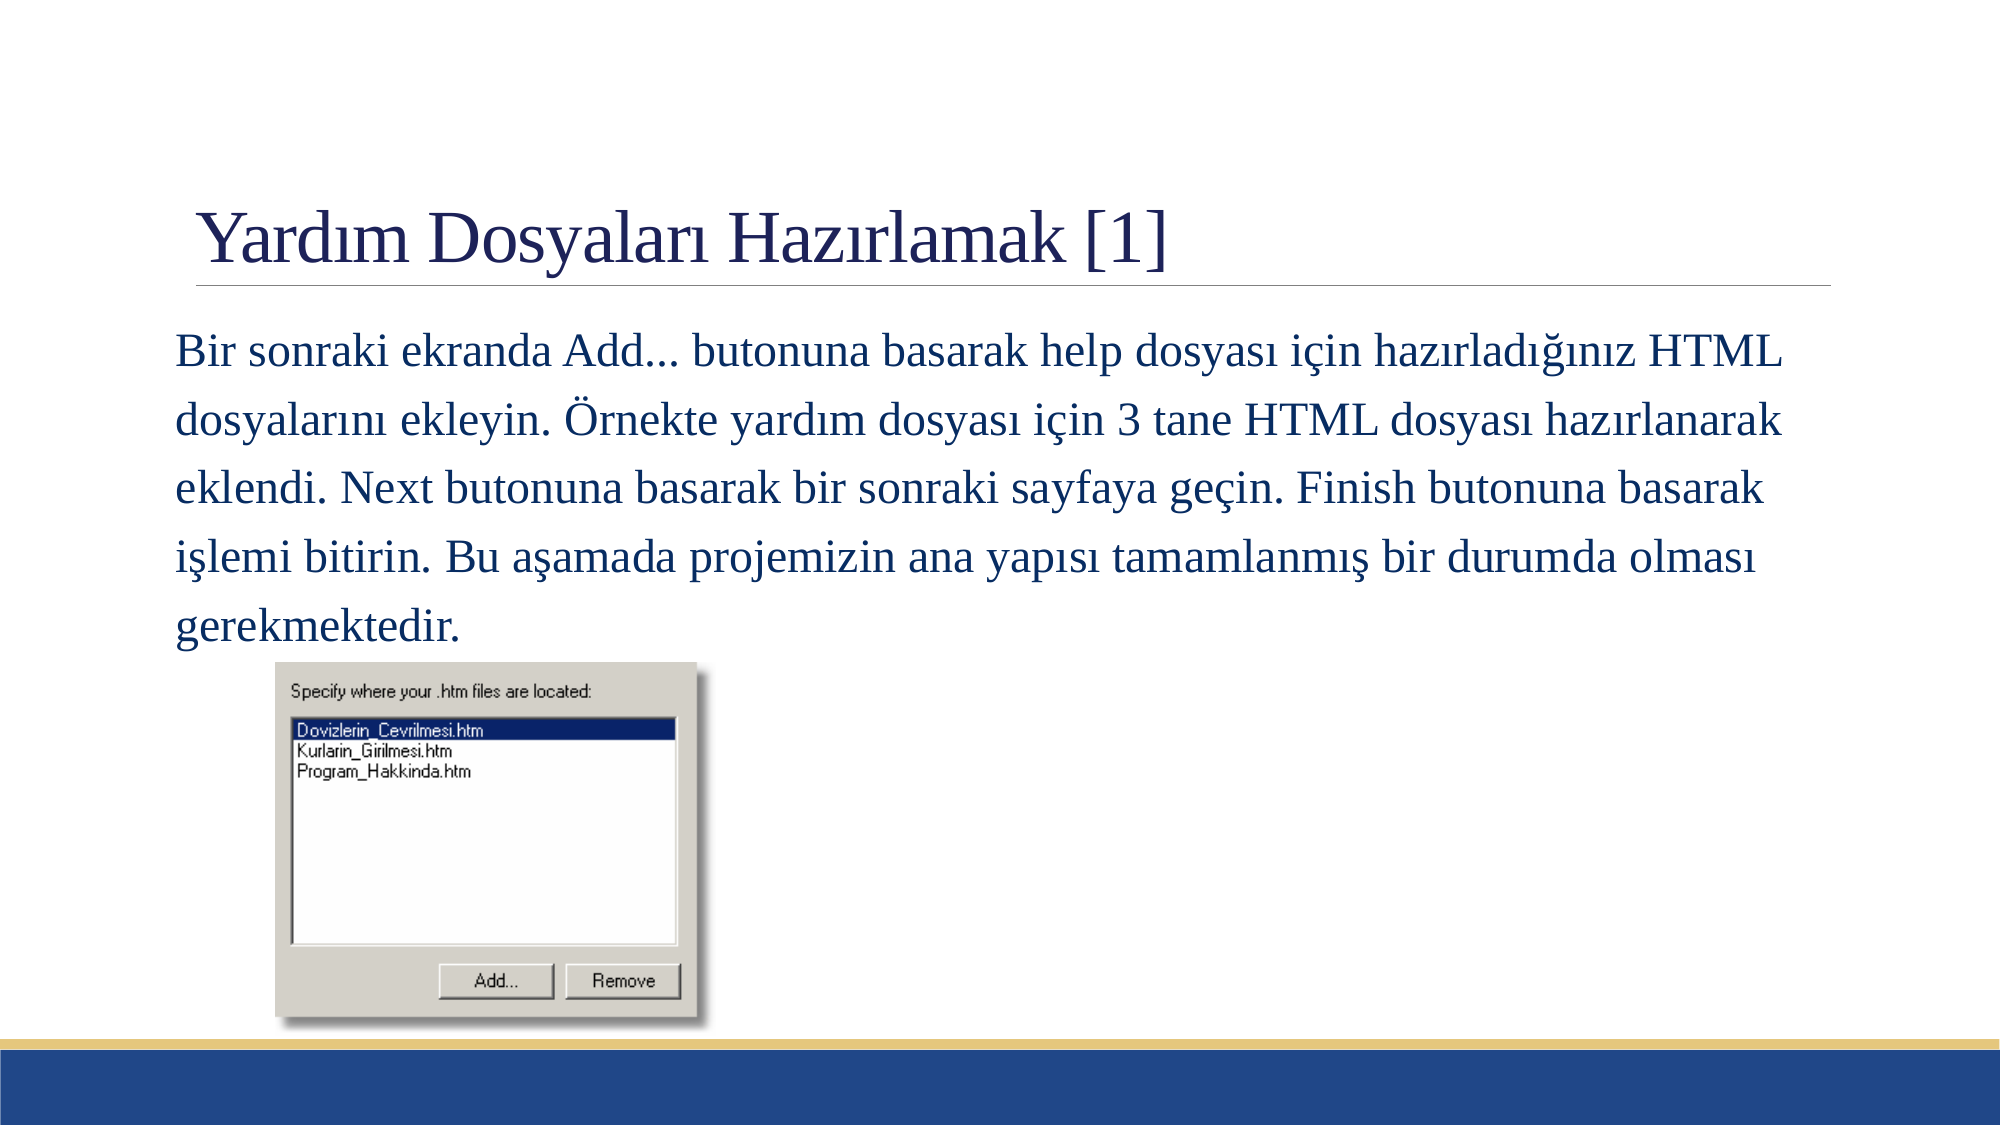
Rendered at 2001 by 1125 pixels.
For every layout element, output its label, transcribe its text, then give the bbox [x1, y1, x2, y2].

picture [274, 661, 717, 1037]
list Bir sonraki ekranda Add... butonuna basarak help dosyası için hazırladığınız HTML dosyalarını ekleyin. Örnekte yardım dosyası için 3 tane HTML dosyası hazırlanarak eklendi. Next butonuna basarak bir sonraki sayfaya geçin. Finish butonuna basarak işlemi bitirin. Bu aşamada projemizin ana yapısı tamamlanmış bir durumda olması gerekmektedir. [162, 299, 1813, 663]
title Yardım Dosyaları Hazırlamak [1] [180, 47, 1830, 285]
